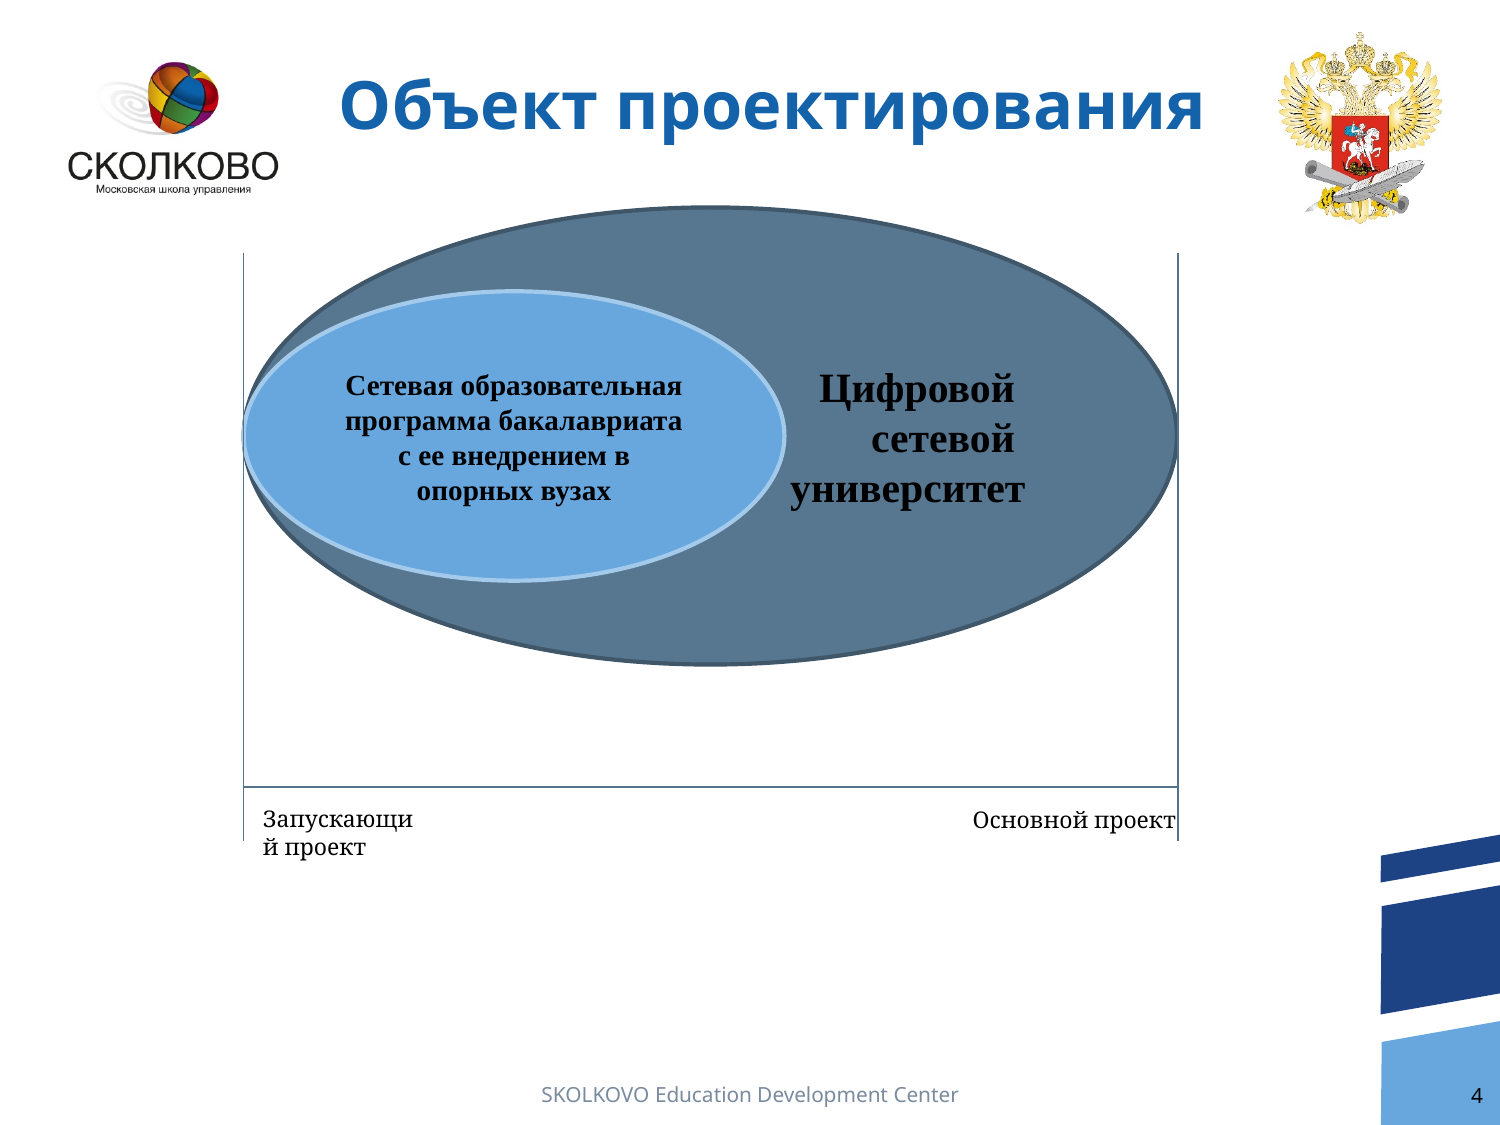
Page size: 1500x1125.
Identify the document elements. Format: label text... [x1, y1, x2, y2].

title Объект проектирования [324, 42, 1221, 149]
slide_number 4 [1413, 1069, 1498, 1125]
picture [1256, 0, 1459, 235]
text_box Сетевая образовательная программа бакалавриата с ее внедрением в опорных вузах [248, 289, 787, 583]
text_box Запускающий проект [248, 797, 432, 868]
text_box Основной проект [957, 798, 1173, 841]
picture [62, 56, 283, 198]
text_box Цифровой сетевой университет [248, 205, 1173, 667]
text_box Основной проект [1181, 798, 1191, 841]
footer SKOLKOVO Education Development Center [512, 1068, 988, 1123]
